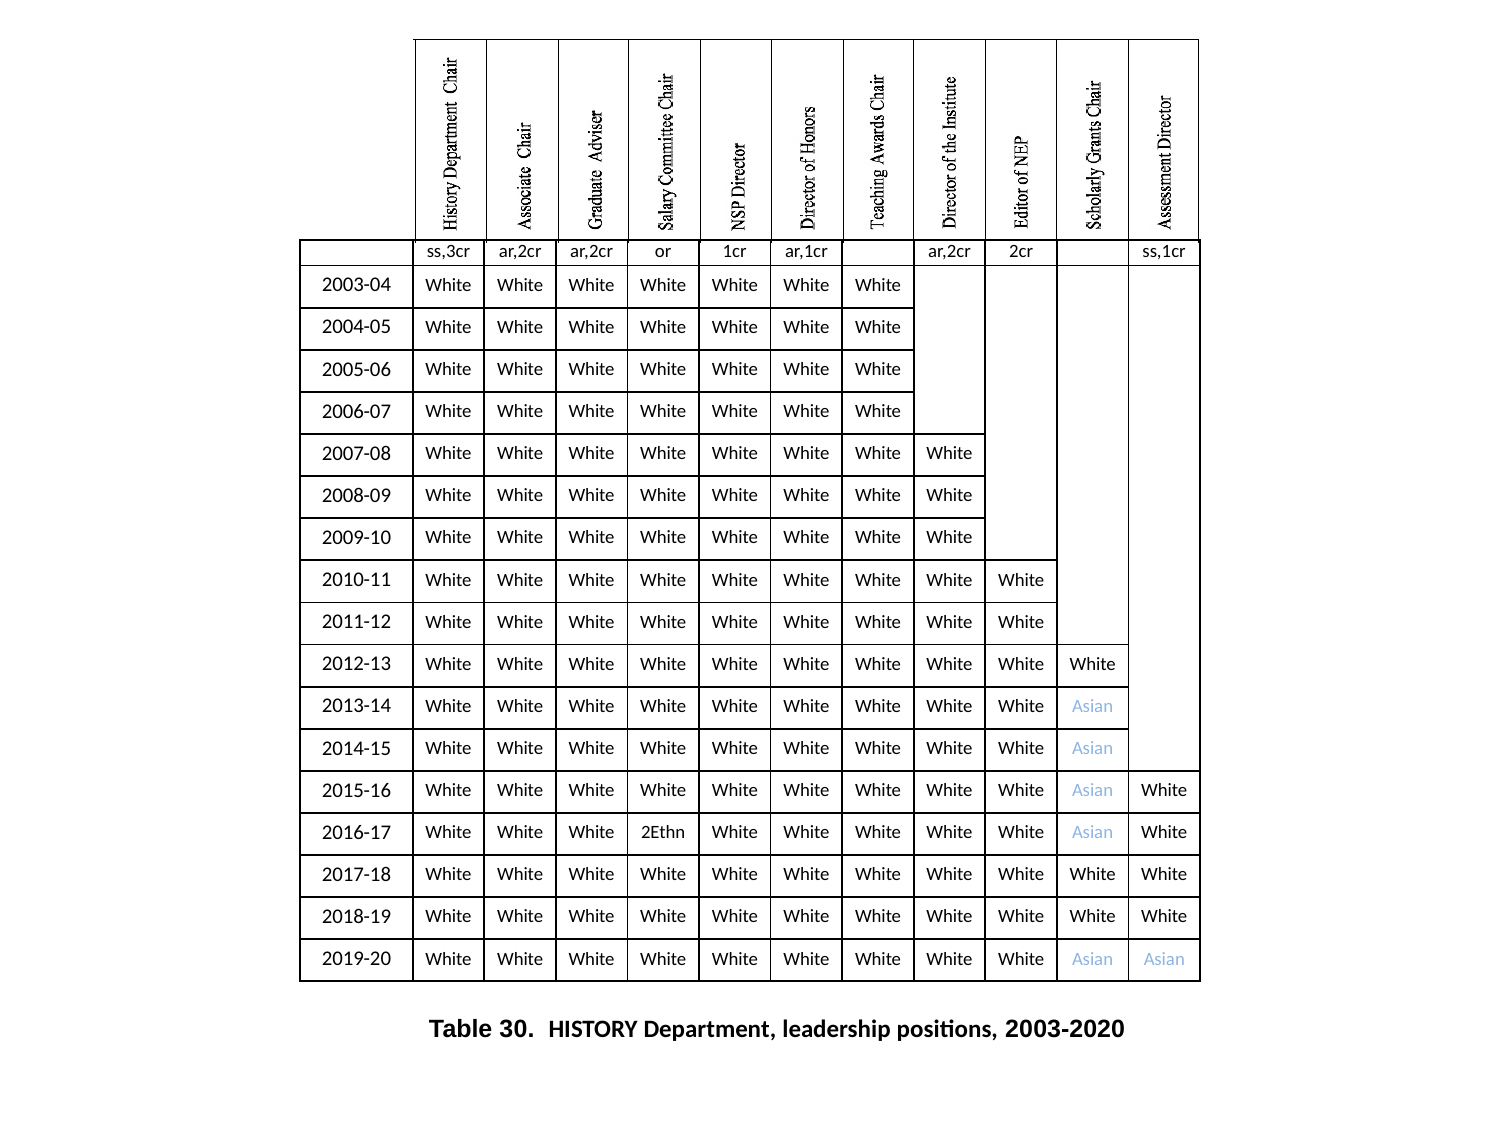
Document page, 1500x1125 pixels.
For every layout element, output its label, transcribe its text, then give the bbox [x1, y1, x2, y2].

table_cell White [1058, 856, 1128, 896]
table_header [1058, 251, 1128, 265]
table_cell White [414, 519, 483, 559]
table_cell White [628, 393, 698, 433]
table_cell White [700, 898, 770, 938]
table_cell White [628, 309, 698, 349]
picture [413, 36, 1204, 243]
table_header ar,1cr [771, 251, 841, 265]
table_cell White [843, 561, 913, 602]
table_cell White [843, 772, 913, 812]
table_cell White [628, 477, 698, 517]
table_cell White [843, 645, 913, 686]
table_cell White [843, 898, 913, 938]
table_cell White [986, 561, 1056, 602]
table_cell White [843, 814, 913, 854]
table_cell 2009-10 [301, 519, 412, 559]
table_cell White [485, 561, 555, 602]
table_cell [1129, 266, 1199, 770]
table_header ss,1cr [1129, 251, 1199, 265]
table_cell 2007-08 [301, 435, 412, 475]
table_cell White [843, 603, 913, 644]
table_cell White [843, 309, 913, 349]
table_cell White [771, 266, 841, 307]
table_header [301, 241, 412, 265]
table_cell [915, 266, 984, 433]
table_cell White [986, 603, 1056, 644]
table_cell White [771, 519, 841, 559]
table_cell White [485, 266, 555, 307]
table_cell White [628, 645, 698, 686]
table_cell White [700, 856, 770, 896]
table_cell 2015-16 [301, 772, 412, 812]
table_cell White [557, 856, 627, 896]
table_cell White [628, 940, 698, 980]
table_cell White [1129, 772, 1199, 812]
table_cell White [915, 561, 984, 602]
table_cell White [414, 856, 483, 896]
table_cell White [700, 772, 770, 812]
table_cell White [557, 435, 627, 475]
table_cell White [414, 645, 483, 686]
table_cell White [414, 814, 483, 854]
table_cell White [485, 645, 555, 686]
table_cell White [485, 730, 555, 770]
table_cell White [485, 814, 555, 854]
table_cell White [771, 435, 841, 475]
table_cell White [771, 309, 841, 349]
table_cell White [557, 898, 627, 938]
table_cell White [915, 519, 984, 559]
table_header 2cr [986, 251, 1056, 265]
table_cell White [557, 730, 627, 770]
table_cell Asian [1058, 814, 1128, 854]
table_cell White [414, 309, 483, 349]
table_cell White [986, 645, 1056, 686]
table_cell White [557, 561, 627, 602]
table_cell 2014-15 [301, 730, 412, 770]
table_cell White [986, 898, 1056, 938]
table_cell White [485, 393, 555, 433]
table_cell White [700, 603, 770, 644]
table_cell White [414, 477, 483, 517]
table_cell Asian [1129, 940, 1199, 980]
table_cell White [843, 519, 913, 559]
table_cell White [557, 266, 627, 307]
table_cell White [700, 266, 770, 307]
table_cell White [628, 856, 698, 896]
table_cell White [771, 814, 841, 854]
table_cell White [485, 856, 555, 896]
table_cell White [700, 688, 770, 728]
table_cell [986, 266, 1056, 559]
table_cell White [485, 519, 555, 559]
table_cell White [485, 435, 555, 475]
table_cell White [414, 435, 483, 475]
table_cell Asian [1058, 940, 1128, 980]
table_cell White [557, 351, 627, 391]
table_cell White [915, 688, 984, 728]
table_cell White [700, 309, 770, 349]
table_cell 2004-05 [301, 309, 412, 349]
table_cell White [915, 856, 984, 896]
table_cell White [915, 477, 984, 517]
table_cell White [771, 393, 841, 433]
table_cell White [557, 519, 627, 559]
table_header or [628, 251, 698, 265]
table_cell White [414, 772, 483, 812]
table_cell 2012-13 [301, 645, 412, 686]
table_cell White [628, 435, 698, 475]
table_cell White [843, 393, 913, 433]
table_cell White [485, 477, 555, 517]
table_cell White [771, 603, 841, 644]
table_cell White [915, 435, 984, 475]
text_box Table 30. HISTORY Department, leadership positions, 2003-2020 [413, 1005, 1225, 1096]
table_cell White [700, 435, 770, 475]
table_cell White [915, 940, 984, 980]
table_cell White [843, 688, 913, 728]
table_cell White [628, 772, 698, 812]
table_cell White [915, 814, 984, 854]
table_cell White [557, 814, 627, 854]
table_cell Asian [1058, 772, 1128, 812]
table_cell White [557, 772, 627, 812]
table_cell White [915, 603, 984, 644]
table_cell White [700, 351, 770, 391]
table_cell White [700, 814, 770, 854]
table_cell White [485, 351, 555, 391]
table_cell White [414, 393, 483, 433]
table_cell [1058, 266, 1128, 644]
table_cell 2Ethn [628, 814, 698, 854]
table_cell 2010-11 [301, 561, 412, 602]
table_cell Asian [1058, 730, 1128, 770]
table_cell 2017-18 [301, 856, 412, 896]
table_cell White [771, 561, 841, 602]
table_cell 2005-06 [301, 351, 412, 391]
table_cell White [771, 856, 841, 896]
table_cell White [771, 351, 841, 391]
table_cell White [843, 351, 913, 391]
table_cell Asian [1058, 688, 1128, 728]
table_cell White [843, 730, 913, 770]
table_cell White [485, 898, 555, 938]
table_cell White [414, 561, 483, 602]
table_header [843, 251, 913, 265]
table_cell White [628, 898, 698, 938]
table_cell White [700, 940, 770, 980]
table_cell White [700, 561, 770, 602]
table_cell White [414, 688, 483, 728]
table_cell White [771, 477, 841, 517]
table_cell White [915, 898, 984, 938]
table_cell White [557, 940, 627, 980]
table_cell White [771, 645, 841, 686]
table_cell White [843, 266, 913, 307]
table_cell 2003-04 [301, 266, 412, 307]
table_cell White [771, 688, 841, 728]
table_cell White [485, 603, 555, 644]
table_cell White [557, 603, 627, 644]
table_cell White [915, 772, 984, 812]
table_cell 2016-17 [301, 814, 412, 854]
table_cell 2008-09 [301, 477, 412, 517]
table_cell White [843, 940, 913, 980]
table_cell White [628, 730, 698, 770]
table_cell White [485, 772, 555, 812]
table_header ar,2cr [915, 251, 984, 265]
table_cell White [557, 309, 627, 349]
table_cell White [557, 393, 627, 433]
table_cell White [771, 940, 841, 980]
table_cell White [557, 477, 627, 517]
table_cell White [628, 603, 698, 644]
table_cell 2013-14 [301, 688, 412, 728]
table_cell White [700, 730, 770, 770]
table_header 1cr [700, 251, 770, 265]
table_cell White [843, 856, 913, 896]
table_cell White [700, 393, 770, 433]
table_cell White [843, 477, 913, 517]
table_cell White [986, 856, 1056, 896]
table_cell White [557, 688, 627, 728]
table_cell White [1129, 856, 1199, 896]
table_header ar,2cr [485, 251, 555, 265]
table_cell White [986, 688, 1056, 728]
table_cell White [771, 898, 841, 938]
table_cell White [414, 898, 483, 938]
table_cell 2018-19 [301, 898, 412, 938]
table_cell White [414, 351, 483, 391]
table_cell White [1129, 814, 1199, 854]
table_cell White [414, 603, 483, 644]
table_cell White [628, 519, 698, 559]
table_cell White [1129, 898, 1199, 938]
table_cell White [986, 730, 1056, 770]
table_cell White [986, 814, 1056, 854]
table_cell White [557, 645, 627, 686]
table_cell 2011-12 [301, 603, 412, 644]
table_cell White [414, 266, 483, 307]
table_cell 2006-07 [301, 393, 412, 433]
table_cell White [700, 645, 770, 686]
table_cell White [915, 645, 984, 686]
table_cell White [628, 688, 698, 728]
table_cell White [700, 519, 770, 559]
table_cell White [843, 435, 913, 475]
table_cell White [771, 772, 841, 812]
table_cell White [628, 561, 698, 602]
table_cell White [485, 309, 555, 349]
table_cell White [915, 730, 984, 770]
table_cell White [986, 940, 1056, 980]
table_cell White [700, 477, 770, 517]
table_cell White [628, 351, 698, 391]
table_cell White [1058, 645, 1128, 686]
table_cell White [628, 266, 698, 307]
table_cell White [986, 772, 1056, 812]
table_cell White [485, 688, 555, 728]
table_cell 2019-20 [301, 940, 412, 980]
table_cell White [1058, 898, 1128, 938]
table_header ss,3cr [414, 250, 483, 265]
table_header ar,2cr [557, 251, 627, 265]
table_cell White [414, 730, 483, 770]
table_cell White [771, 730, 841, 770]
table_cell White [485, 940, 555, 980]
table_cell White [414, 940, 483, 980]
